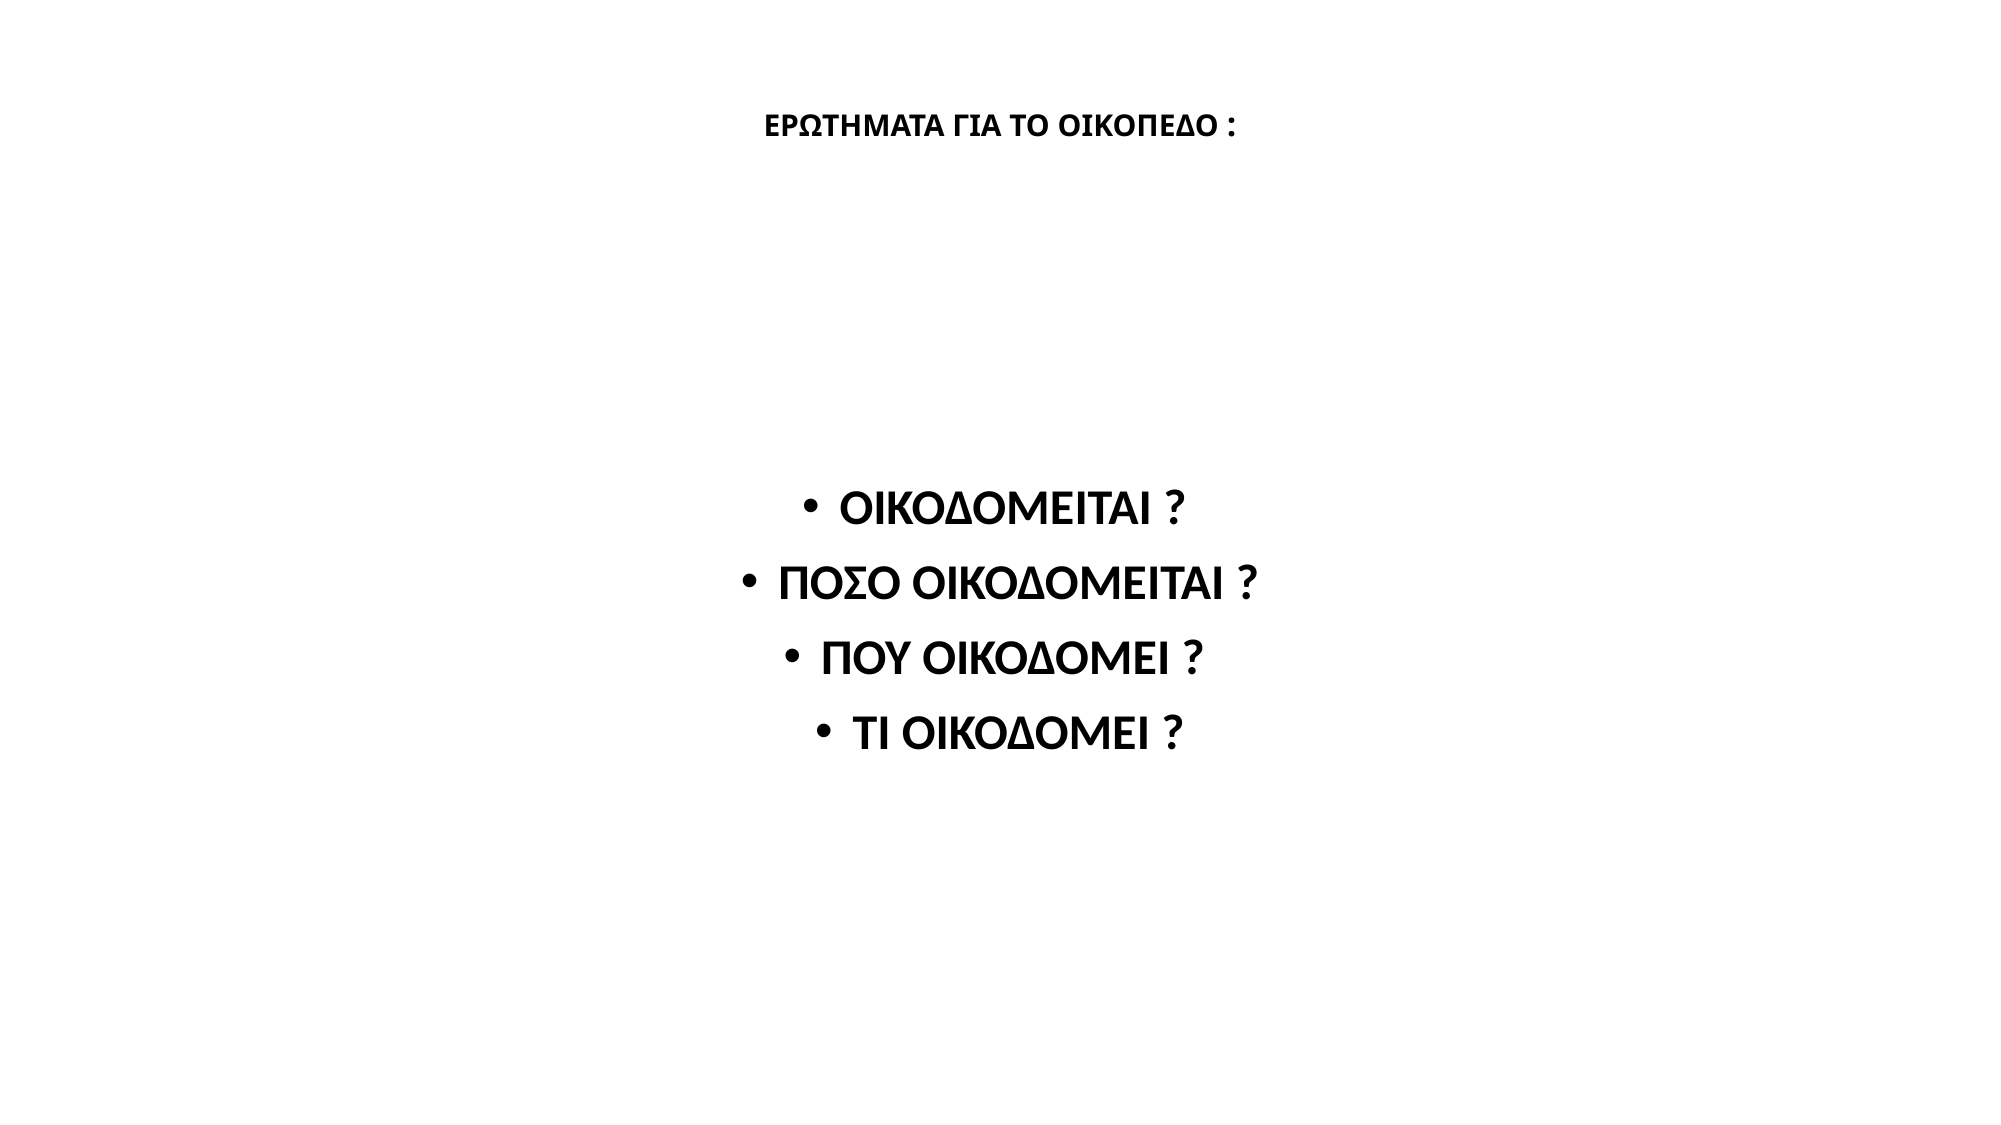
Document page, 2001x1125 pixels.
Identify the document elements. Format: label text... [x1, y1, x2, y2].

list ΟΙΚΟΔΟΜΕΙΤΑΙ ? ΠΟΣΟ ΟΙΚΟΔΟΜΕΙΤΑΙ ? ΠΟΥ ΟΙΚΟΔΟΜΕΙ ? ΤΙ ΟΙΚΟΔΟΜΕΙ ? [137, 299, 1863, 1014]
title ΕΡΩΤΗΜΑΤΑ ΓΙΑ ΤΟ ΟΙΚΟΠΕΔΟ : [137, 59, 1863, 197]
